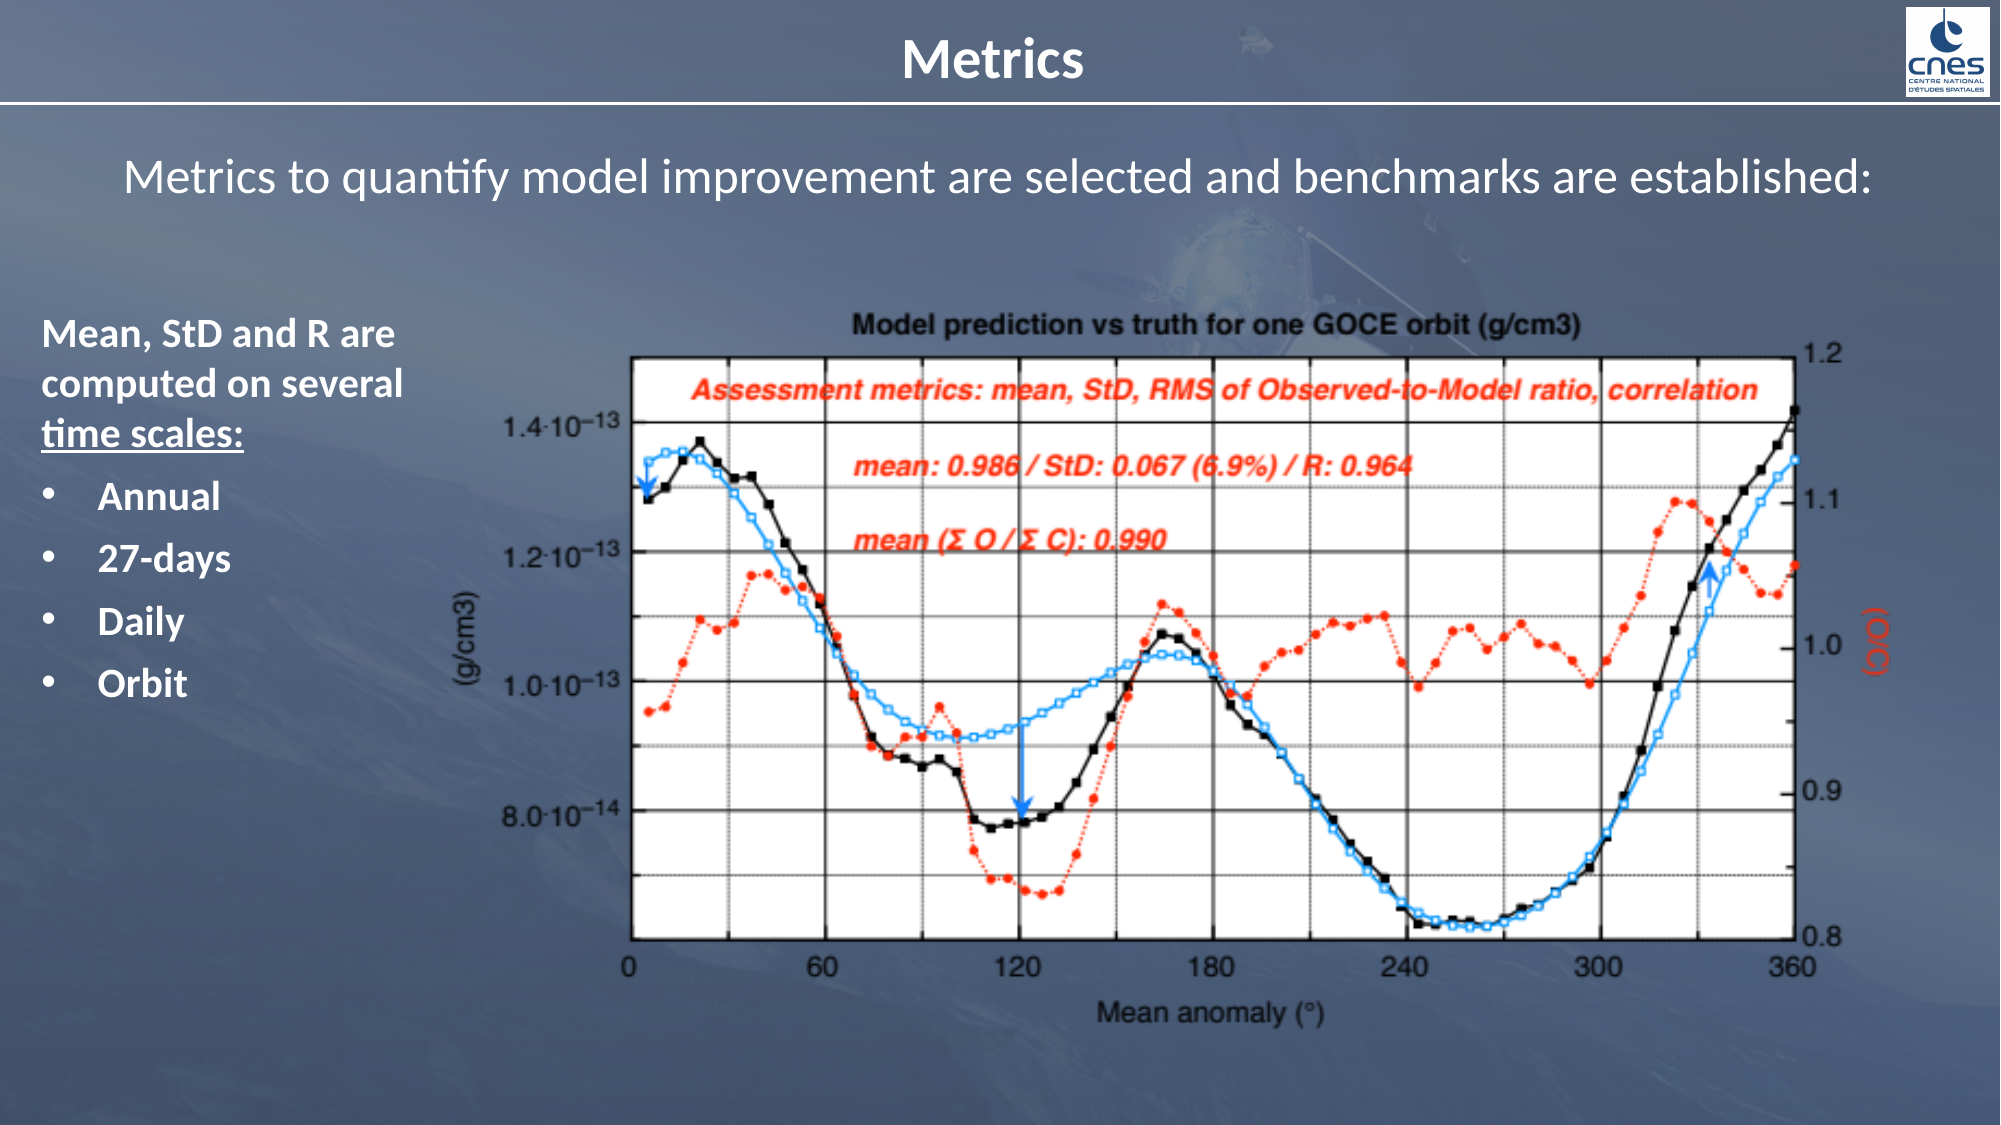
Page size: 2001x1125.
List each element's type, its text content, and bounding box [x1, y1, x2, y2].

picture [1906, 7, 1990, 97]
picture [446, 300, 1892, 1034]
text_box Metrics to quantify model improvement are selected and benchmarks are established: [49, 136, 1947, 271]
text_box Mean, StD and R are computed on several time scales: Annual 27-days Daily Orbit [26, 298, 424, 714]
text_box Metrics [224, 13, 1775, 98]
